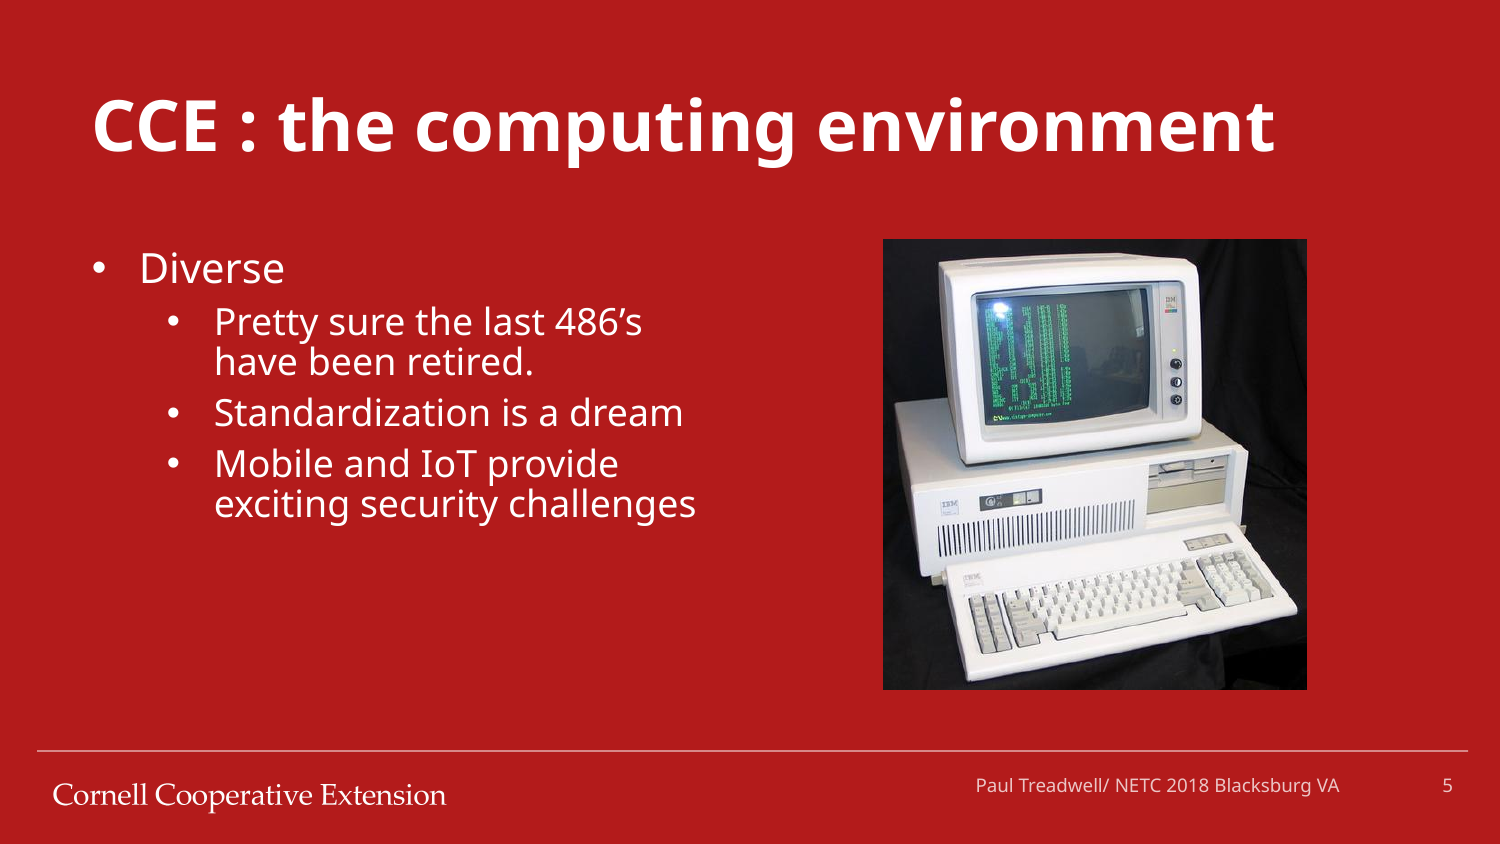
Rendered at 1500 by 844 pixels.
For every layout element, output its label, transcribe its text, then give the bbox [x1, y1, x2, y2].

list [883, 239, 1307, 690]
footer Paul Treadwell/ NETC 2018 Blacksburg VA [597, 766, 1355, 811]
title CCE : the computing environment [76, 83, 1424, 225]
picture [44, 757, 459, 830]
list Diverse Pretty sure the last 486’s have been retired. Standardization is a dream Mobile and IoT provide exciting security challenges [76, 239, 737, 690]
slide_number 5 [1408, 766, 1469, 811]
